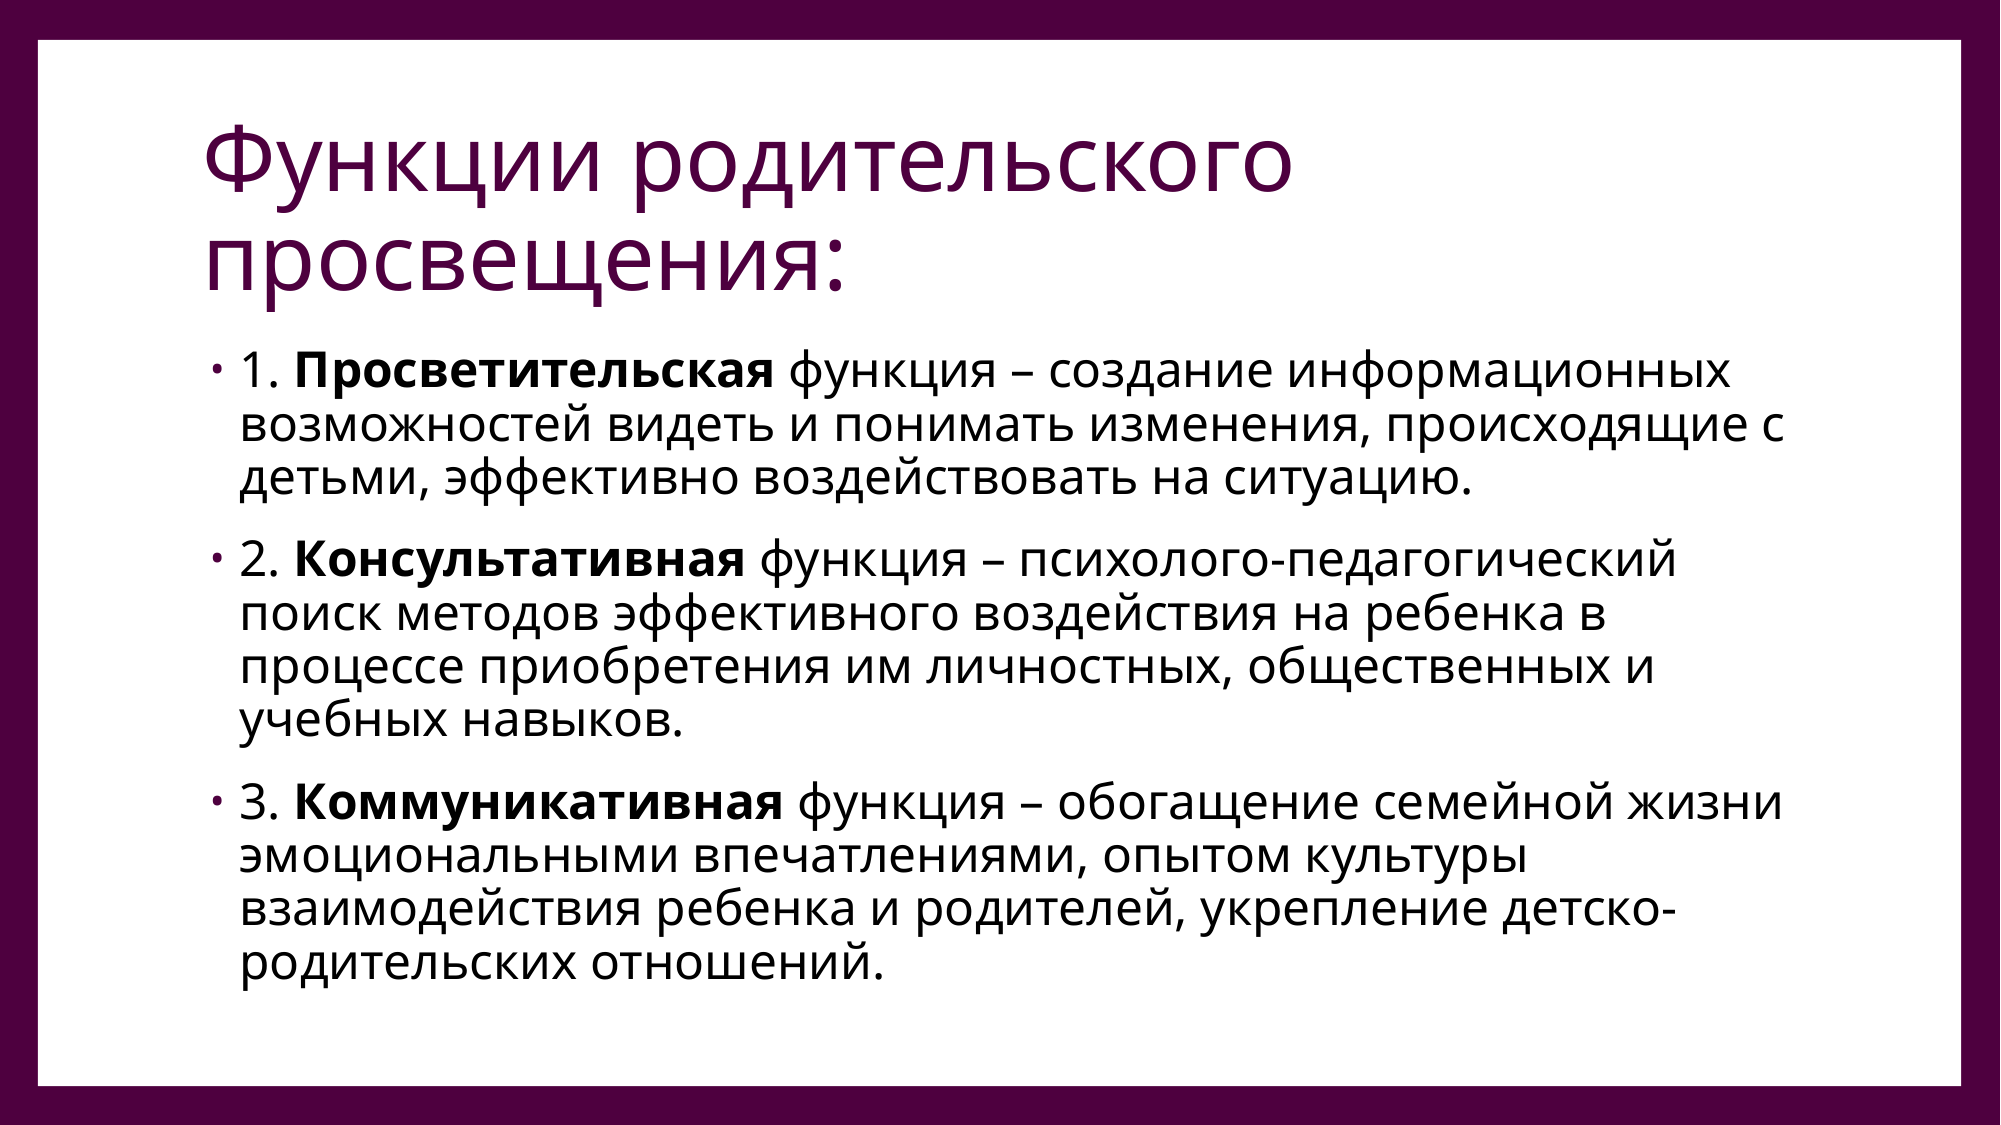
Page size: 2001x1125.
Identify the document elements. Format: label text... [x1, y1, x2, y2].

list 1. Просветительская функция – создание информационных возможностей видеть и понимать изменения, происходящие с детьми, эффективно воздействовать на ситуацию. 2. Консультативная функция – психолого-педагогический поиск методов эффективного воздействия на ребенка в процессе приобретения им личностных, общественных и учебных навыков. 3. Коммуникативная функция – обогащение семейной жизни эмоциональными впечатлениями, опытом культуры взаимодействия ребенка и родителей, укрепление детско-родительских отношений. [187, 337, 1808, 1000]
title Функции родительского просвещения: [187, 99, 1808, 323]
